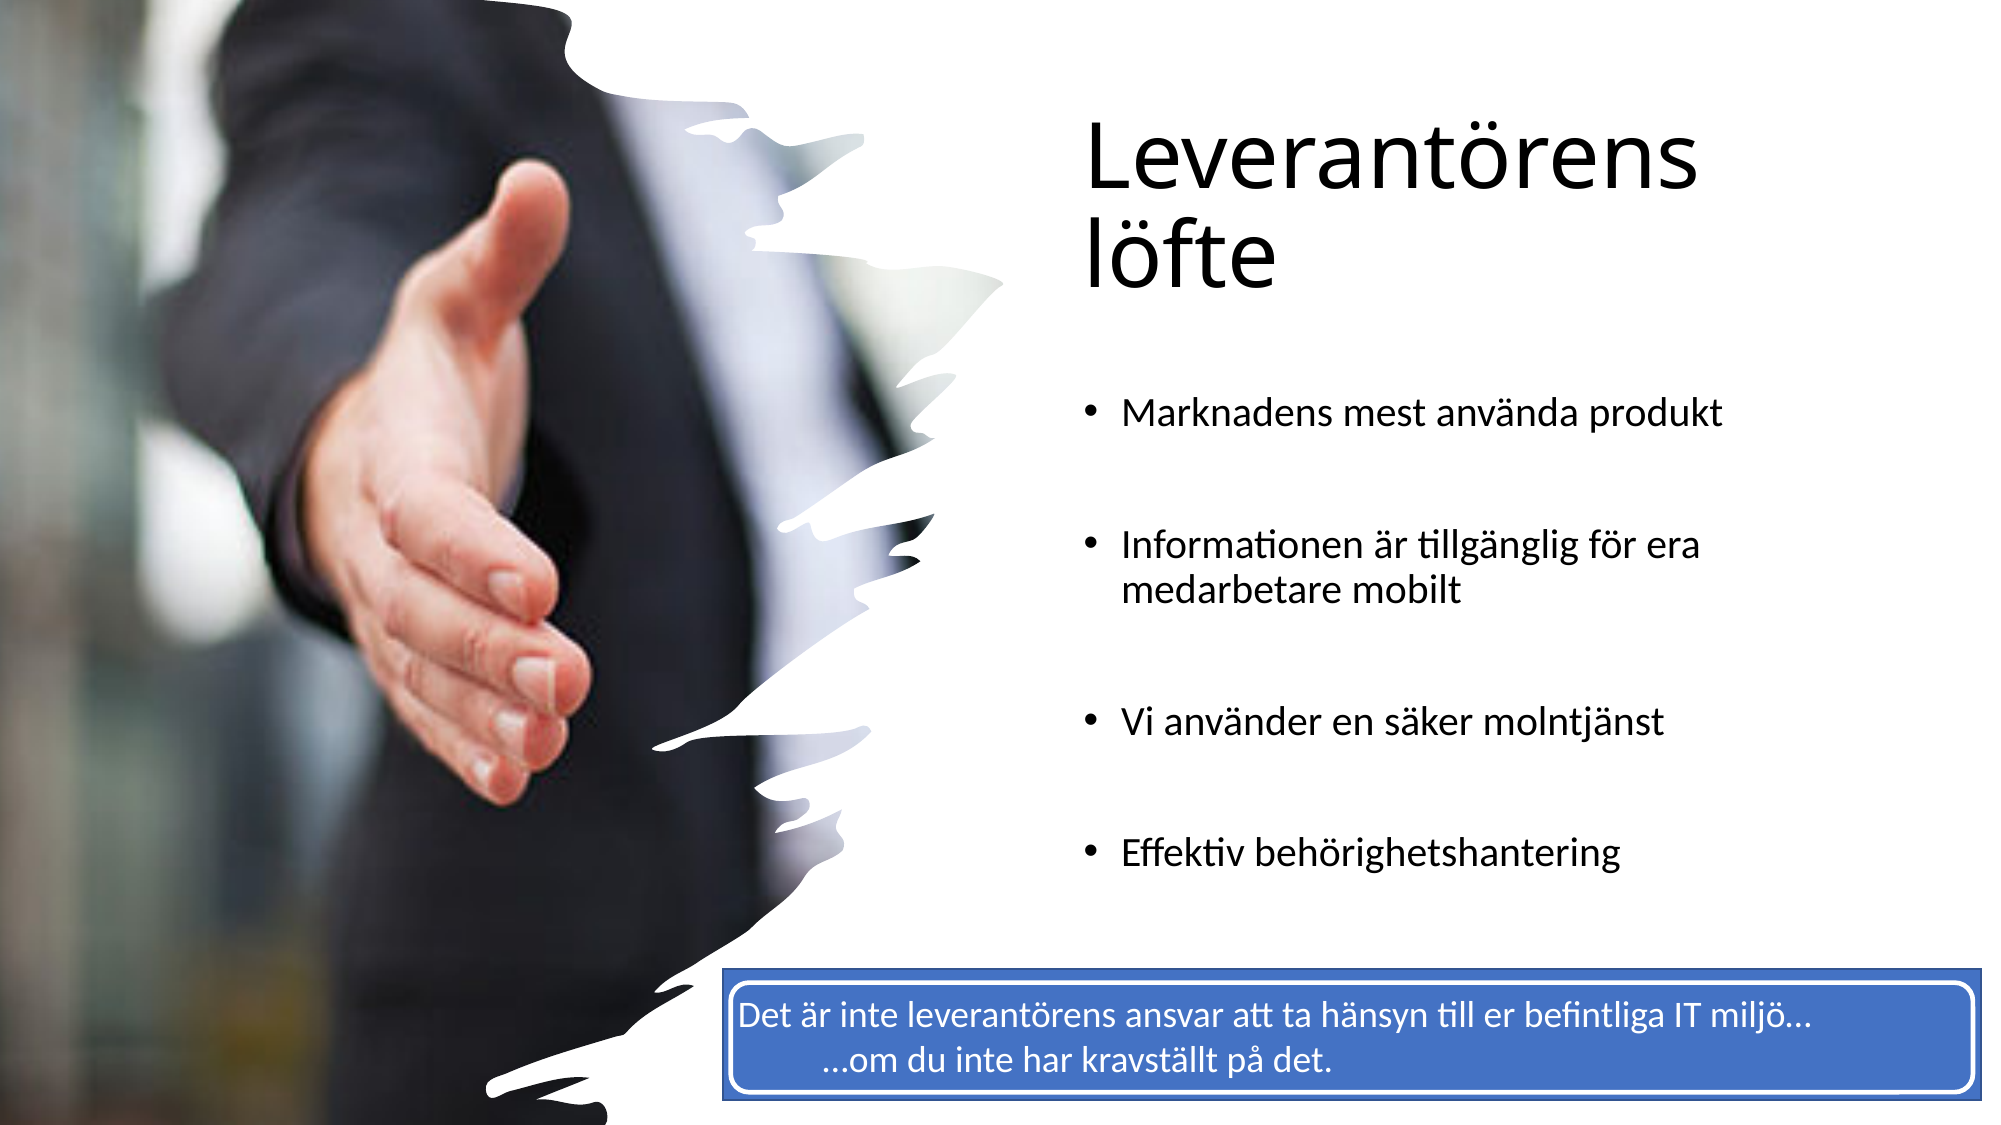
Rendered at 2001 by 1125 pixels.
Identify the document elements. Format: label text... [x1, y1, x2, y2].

text_box [1004, 0, 2000, 1125]
picture [0, 0, 1004, 1125]
text_box Det är inte leverantörens ansvar att ta hänsyn till er befintliga IT miljö… …om du inte har kravställt på det. [1004, 968, 1982, 1101]
title Leverantörens löfte [1068, 59, 1863, 357]
list Marknadens mest använda produkt Informationen är tillgänglig för era medarbetare mobilt Vi använder en säker molntjänst Effektiv behörighetshantering [1068, 382, 1863, 968]
text_box [1004, 981, 1975, 1094]
